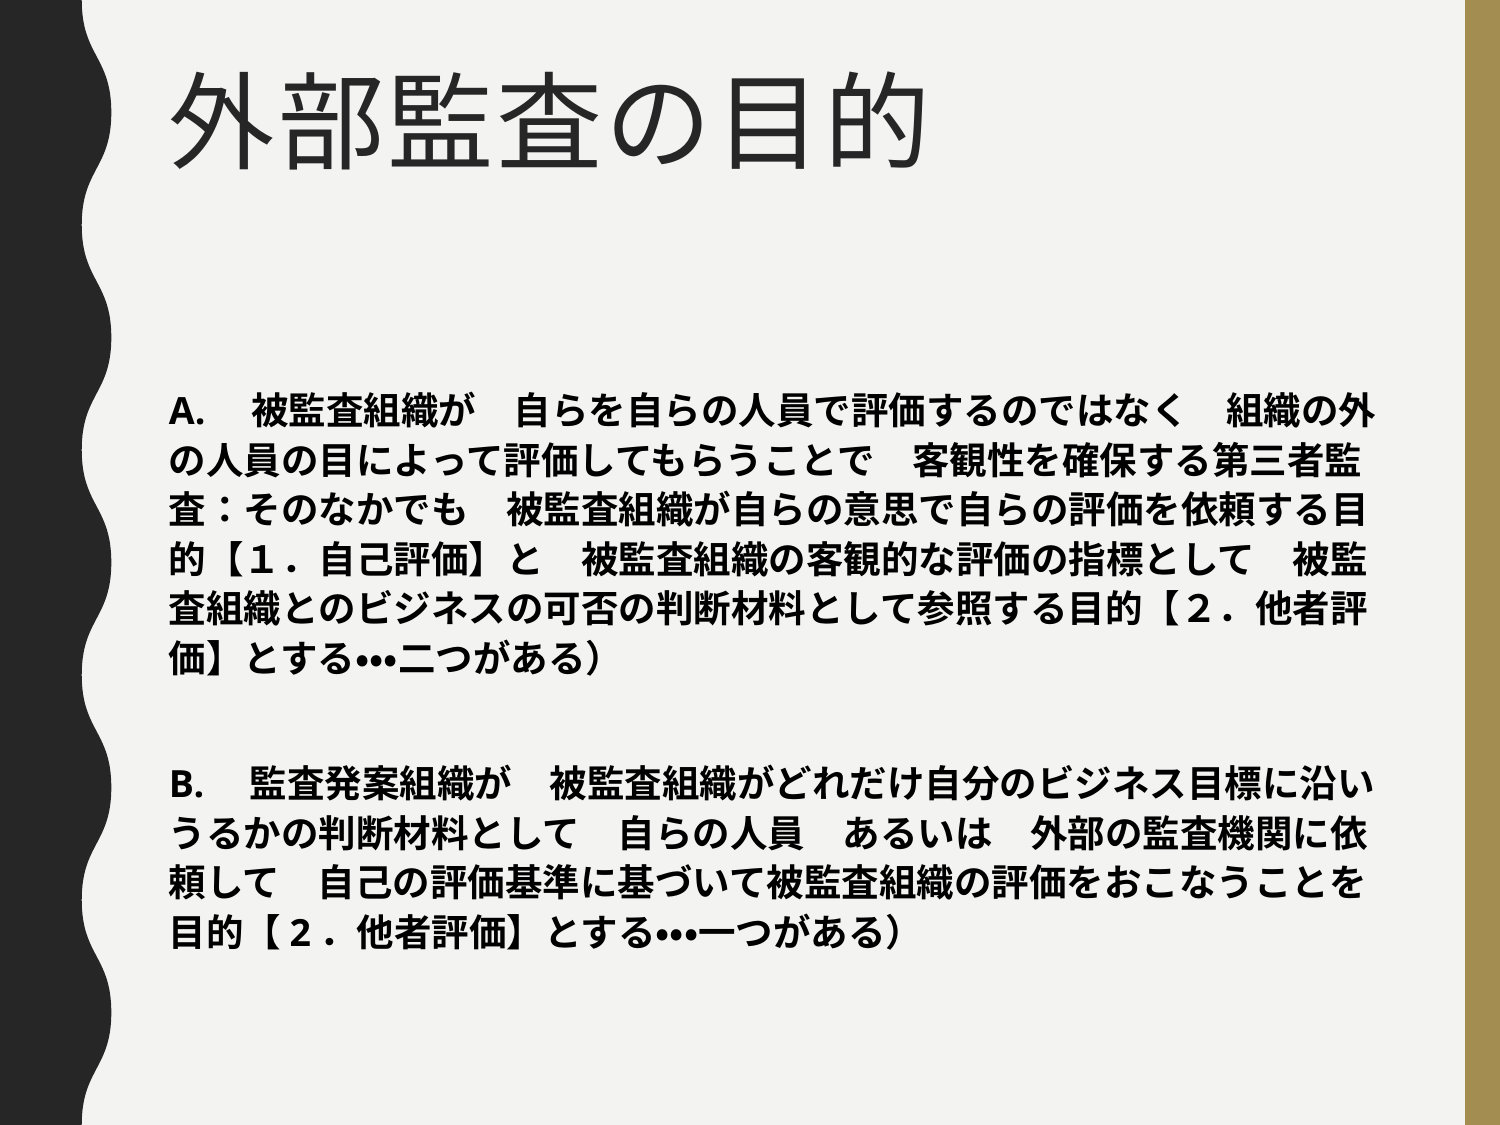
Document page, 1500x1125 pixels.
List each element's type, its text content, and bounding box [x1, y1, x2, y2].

title 外部監査の目的 [154, 62, 1407, 308]
list A. 被監査組織が 自らを自らの人員で評価するのではなく 組織の外の人員の目によって評価してもらうことで 客観性を確保する第三者監査：そのなかでも 被監査組織が自らの意思で自らの評価を依頼する目的【１．自己評価】と 被監査組織の客観的な評価の指標として 被監査組織とのビジネスの可否の判断材料として参照する目的【２．他者評価】とする・・・二つがある） B. 監査発案組織が 被監査組織がどれだけ自分のビジネス目標に沿いうるかの判断材料として 自らの人員 あるいは 外部の監査機関に依頼して 自己の評価基準に基づいて被監査組織の評価をおこなうことを目的【2．他者評価】とする・・・一つがある） [154, 375, 1407, 965]
